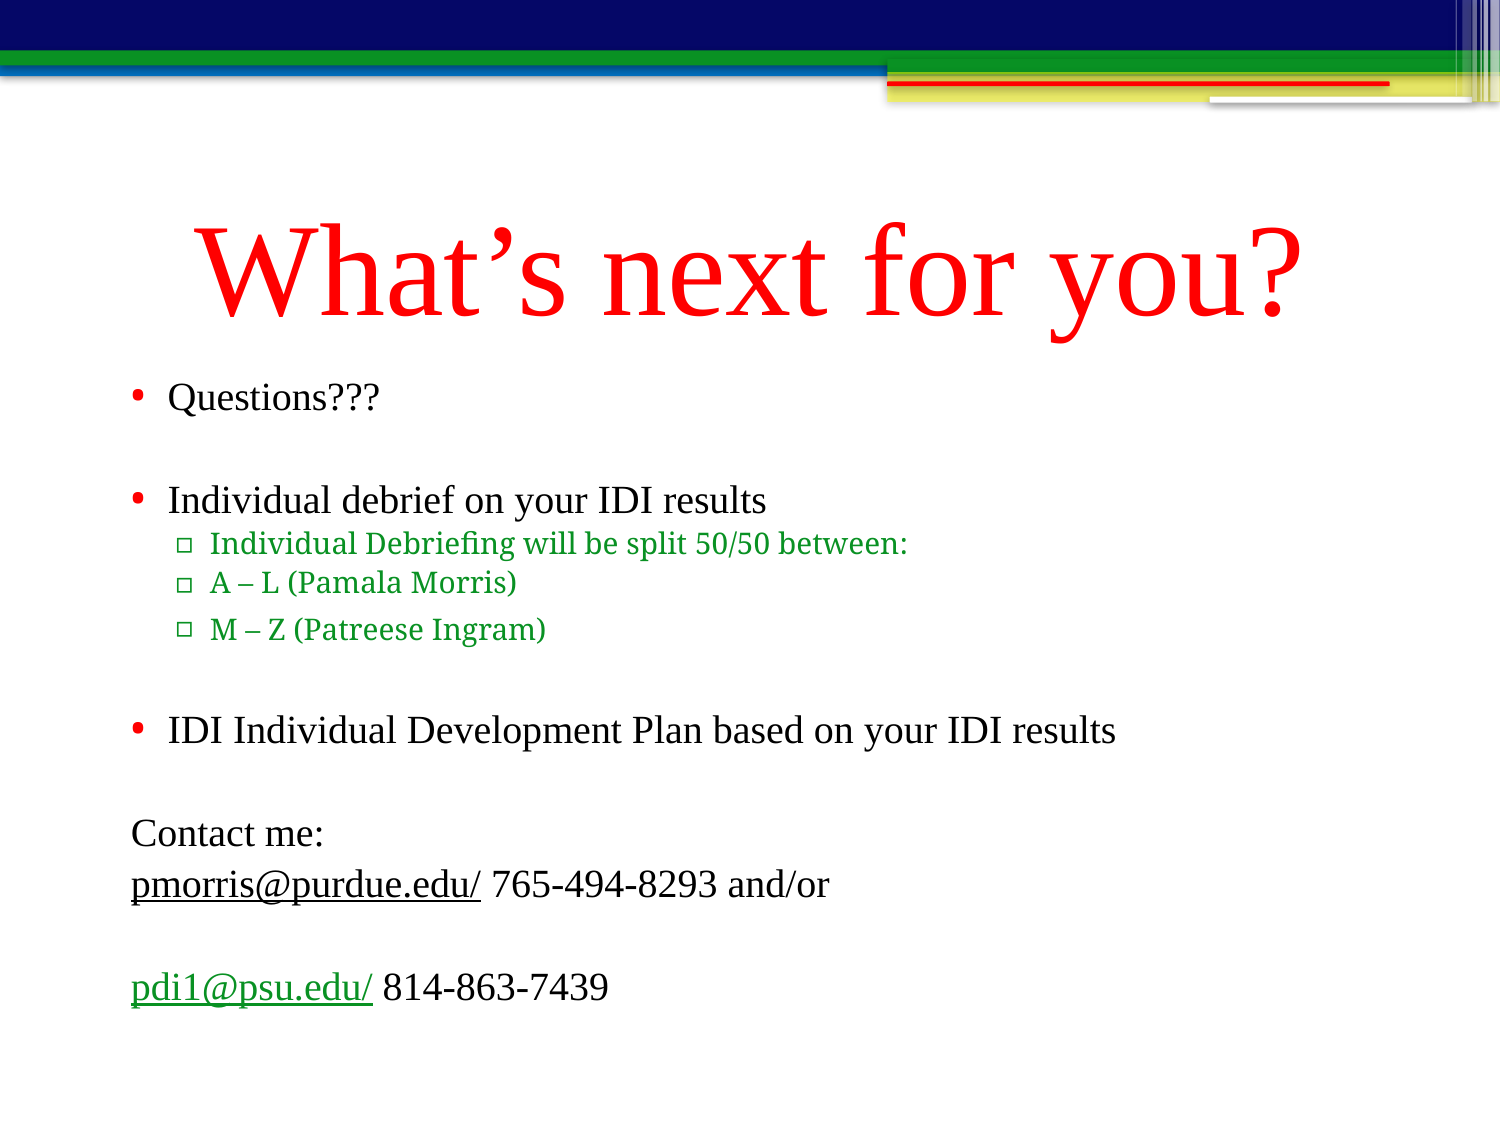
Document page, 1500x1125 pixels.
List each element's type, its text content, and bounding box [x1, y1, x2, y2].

title What’s next for you? [74, 174, 1426, 351]
list Questions??? Individual debrief on your IDI results Individual Debriefing will be split 50/50 between: A – L (Pamala Morris) M – Z (Patreese Ingram) IDI Individual Development Plan based on your IDI results Contact me: pmorris@purdue.edu/ 765-494-8293 and/or pdi1@psu.edu/ 814-863-7439 [99, 362, 1394, 1076]
